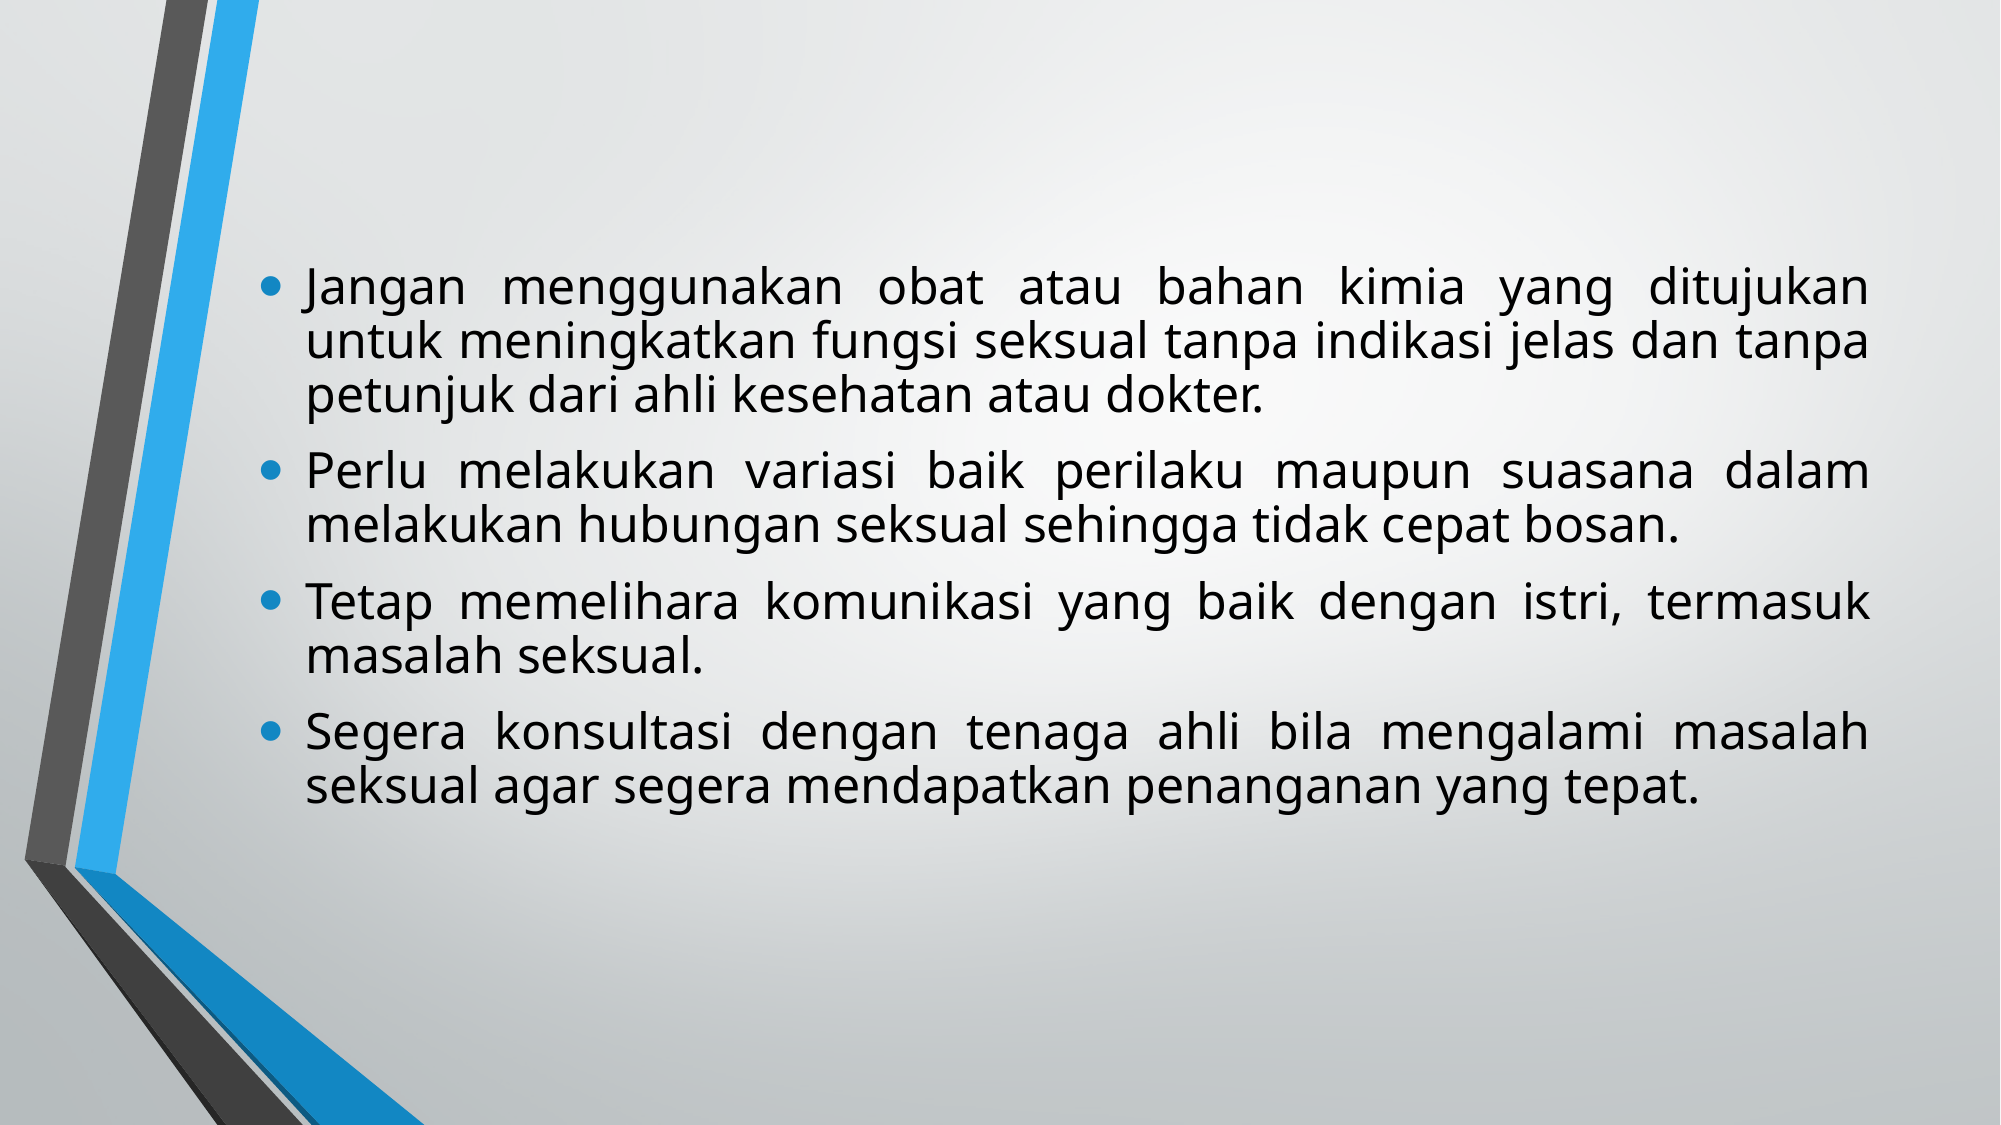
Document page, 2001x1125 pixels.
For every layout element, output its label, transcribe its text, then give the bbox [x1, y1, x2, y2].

list Jangan menggunakan obat atau bahan kimia yang ditujukan untuk meningkatkan fungsi seksual tanpa indikasi jelas dan tanpa petunjuk dari ahli kesehatan atau dokter. Perlu melakukan variasi baik perilaku maupun suasana dalam melakukan hubungan seksual sehingga tidak cepat bosan. Tetap memelihara komunikasi yang baik dengan istri, termasuk masalah seksual. Segera konsultasi dengan tenaga ahli bila mengalami masalah seksual agar segera mendapatkan penanganan yang tepat. [243, 207, 1887, 950]
